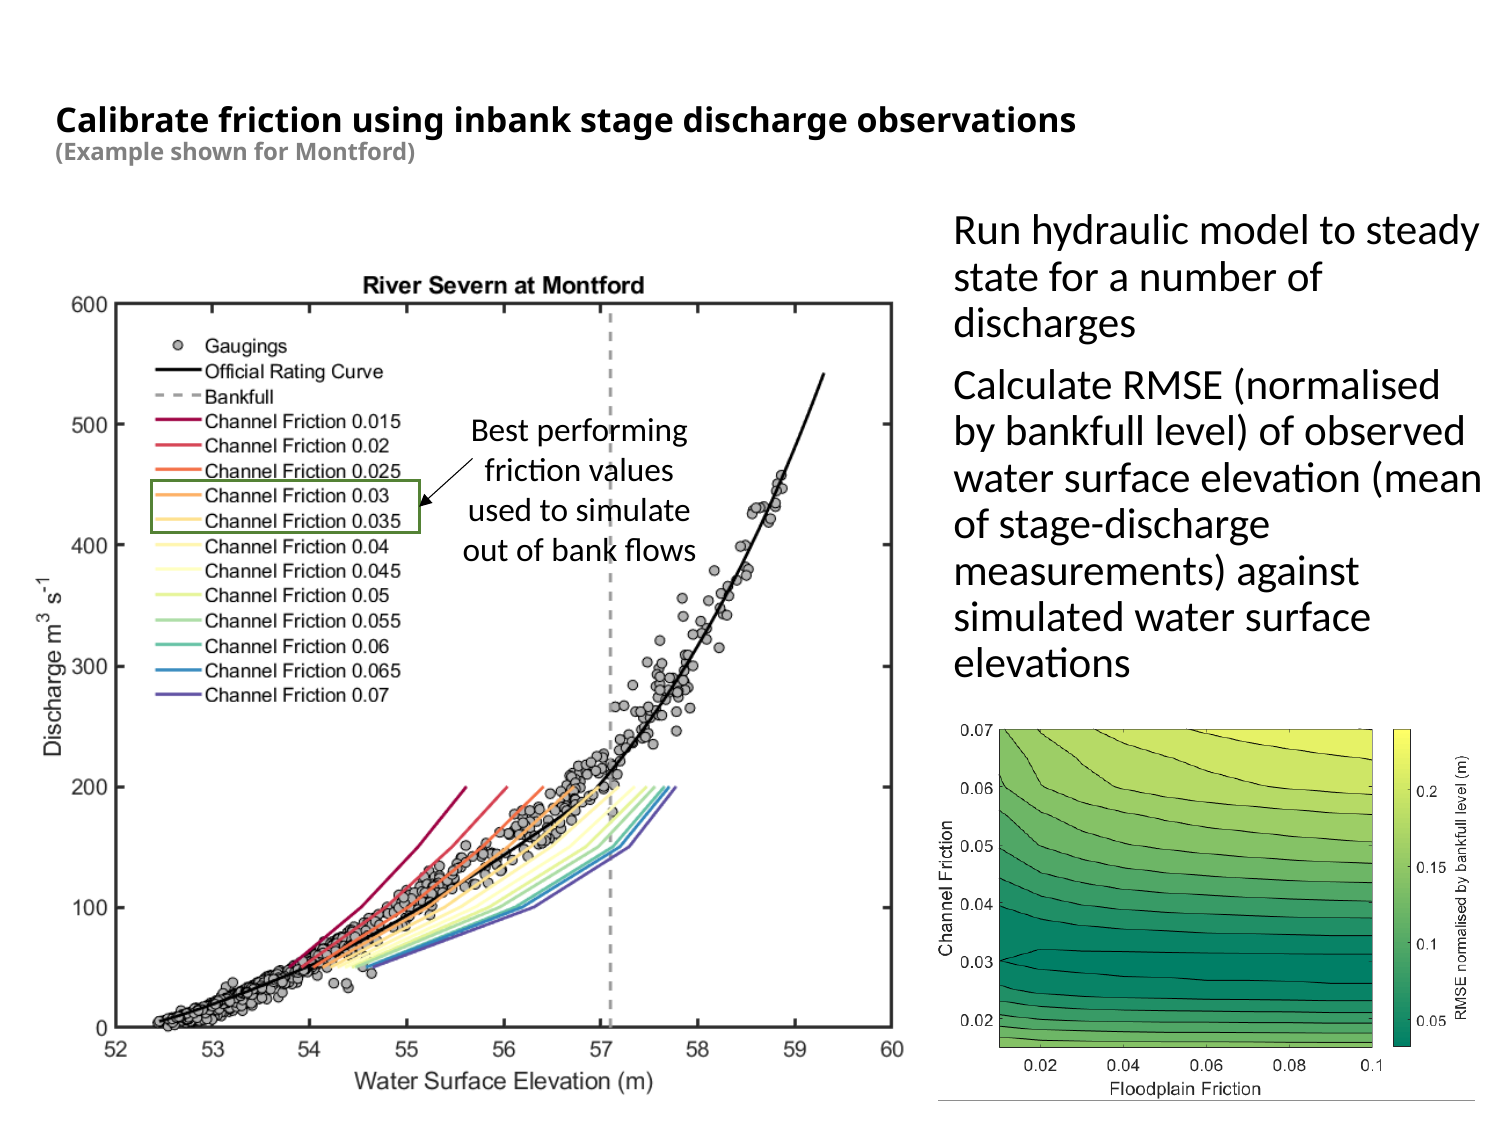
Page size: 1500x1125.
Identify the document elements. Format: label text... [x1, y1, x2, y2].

picture [938, 710, 1475, 1102]
list Run hydraulic model to steady state for a number of discharges Calculate RMSE (normalised by bankfull level) of observed water surface elevation (mean of stage-discharge measurements) against simulated water surface elevations [938, 200, 1500, 704]
title Calibrate friction using inbank stage discharge observations (Example shown for Montford) [40, 95, 1407, 174]
picture [25, 260, 921, 1102]
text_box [419, 458, 473, 507]
